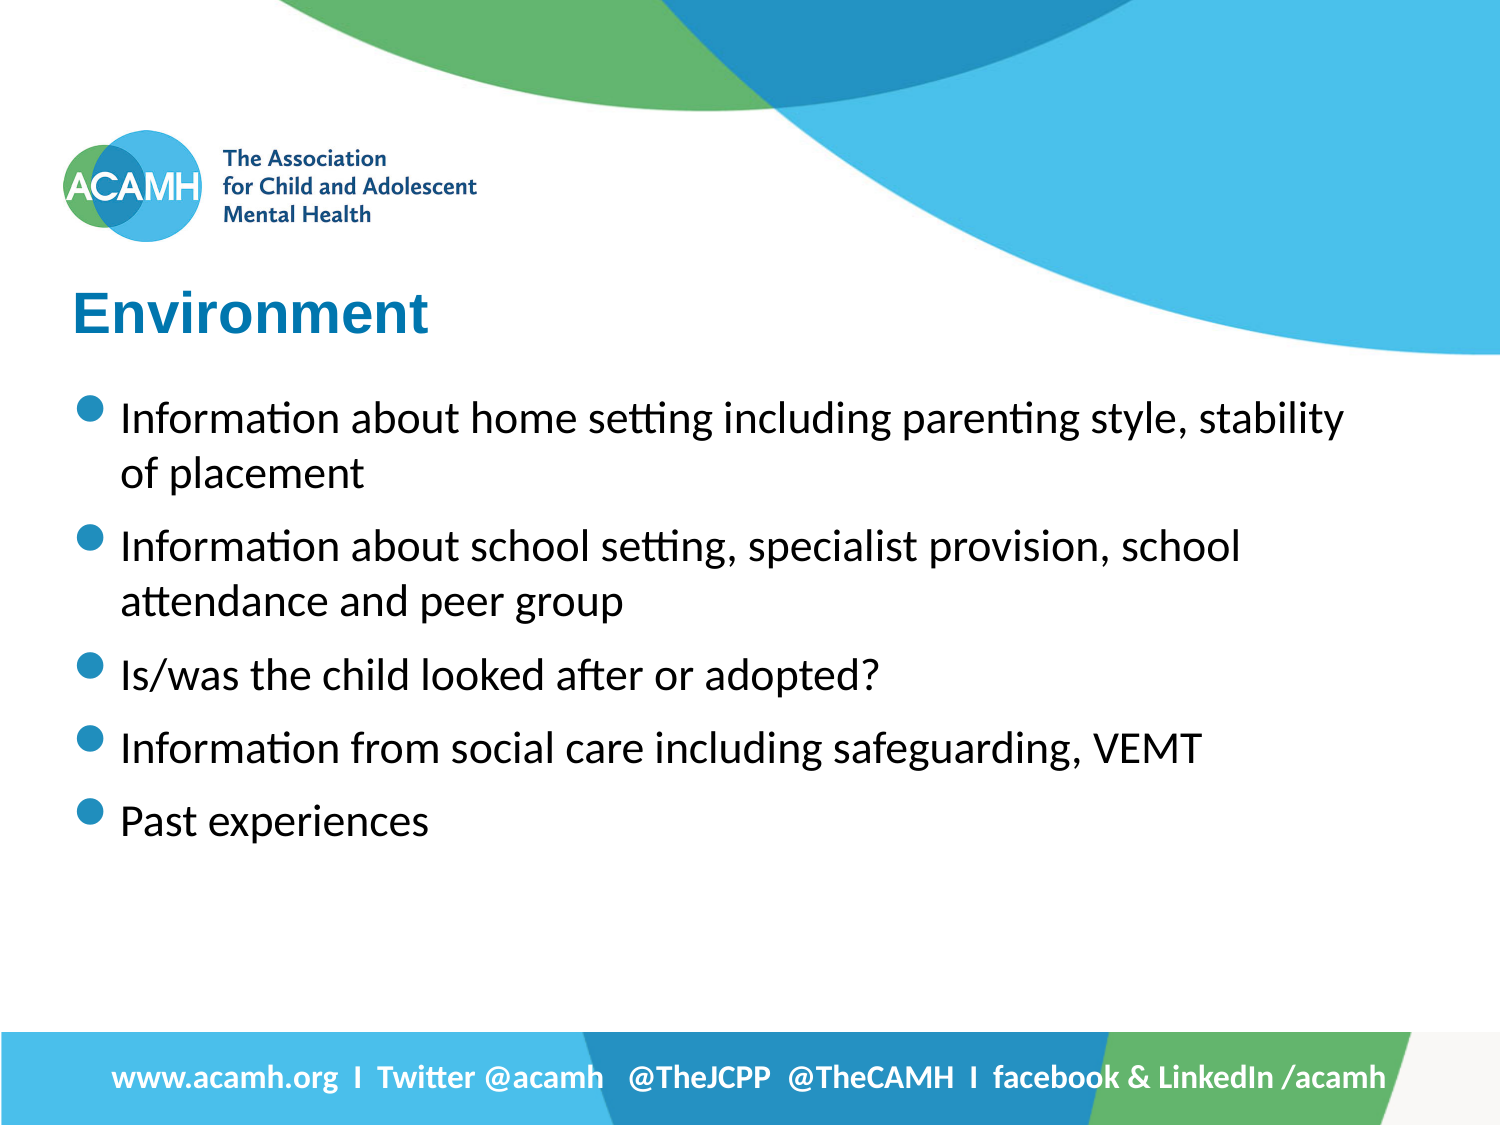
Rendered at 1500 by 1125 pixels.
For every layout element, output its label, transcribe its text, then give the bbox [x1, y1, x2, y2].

picture [0, 0, 1500, 373]
text_box Information about home setting including parenting style, stability of placement Information about school setting, specialist provision, school attendance and peer group Is/was the child looked after or adopted? Information from social care including safeguarding, VEMT Past experiences [58, 380, 1403, 917]
text_box Environment [58, 267, 1334, 380]
picture [2, 1032, 1500, 1125]
